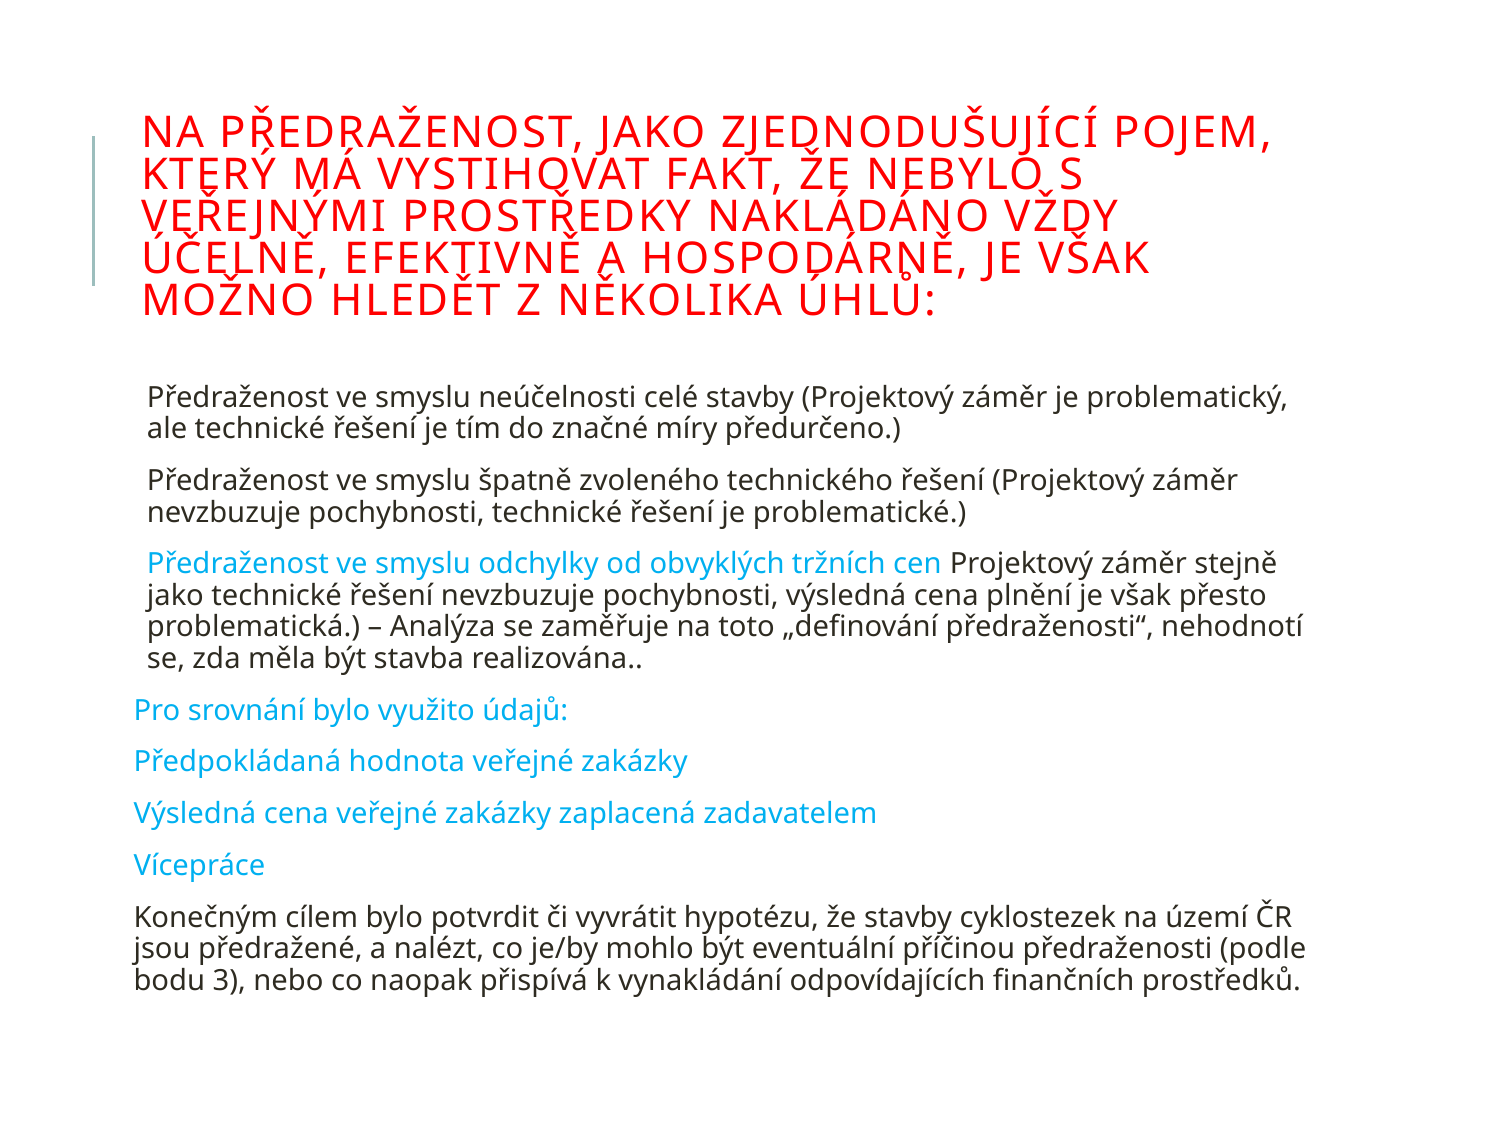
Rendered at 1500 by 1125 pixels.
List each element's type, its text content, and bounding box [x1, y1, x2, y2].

title Na předraženost, jako zjednodušující pojem, který má vystihovat fakt, že nebylo s veřejnými prostředky nakládáno vždy účelně, efektivně a hospodárně, je však možno hledět z několika úhlů: [126, 96, 1322, 342]
list Předraženost ve smyslu neúčelnosti celé stavby (Projektový záměr je problematický, ale technické řešení je tím do značné míry předurčeno.) Předraženost ve smyslu špatně zvoleného technického řešení (Projektový záměr nevzbuzuje pochybnosti, technické řešení je problematické.) Předraženost ve smyslu odchylky od obvyklých tržních cen Projektový záměr stejně jako technické řešení nevzbuzuje pochybnosti, výsledná cena plnění je však přesto problematická.) – Analýza se zaměřuje na toto „definování předraženosti“, nehodnotí se, zda měla být stavba realizována.. Pro srovnání bylo využito údajů: Předpokládaná hodnota veřejné zakázky Výsledná cena veřejné zakázky zaplacená zadavatelem Vícepráce Konečným cílem bylo potvrdit či vyvrátit hypotézu, že stavby cyklostezek na území ČR jsou předražené, a nalézt, co je/by mohlo být eventuální příčinou předraženosti (podle bodu 3), nebo co naopak přispívá k vynakládání odpovídajících finančních prostředků. [126, 375, 1322, 1035]
